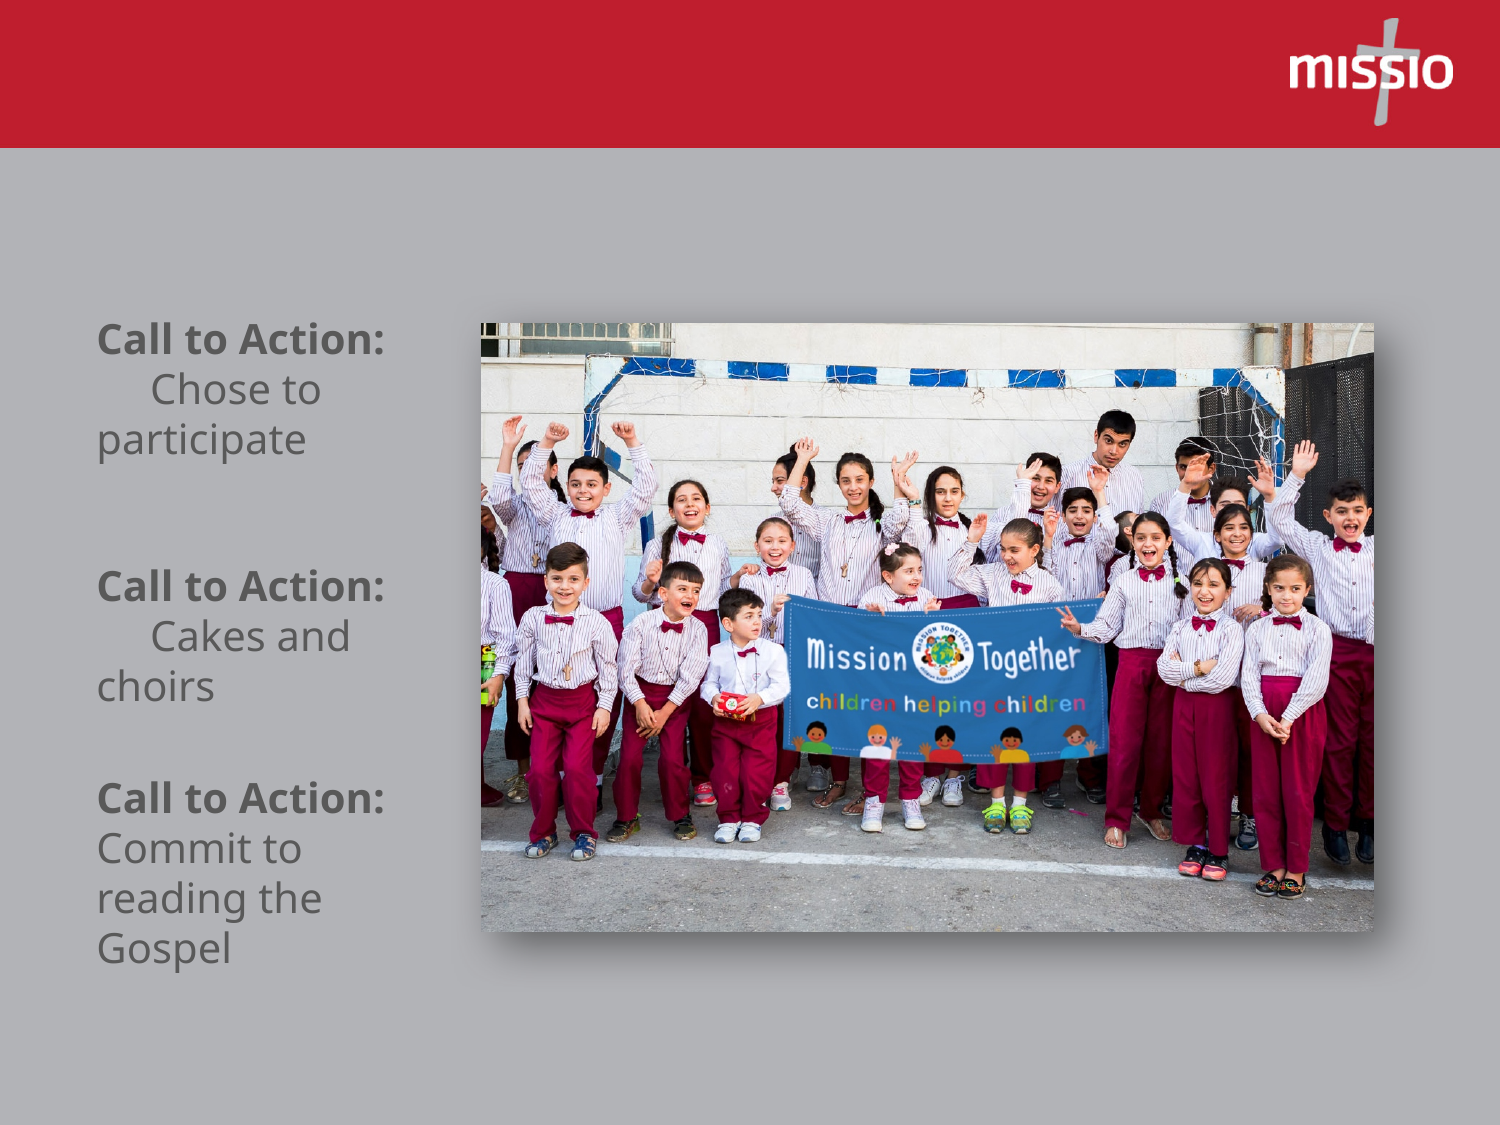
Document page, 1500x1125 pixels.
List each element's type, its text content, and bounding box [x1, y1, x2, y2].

picture [0, 0, 1500, 1125]
text_box Call to Action: Cakes and choirs [81, 552, 425, 718]
text_box Call to Action: Commit to reading the Gospel [81, 764, 447, 980]
text_box Call to Action: Chose to participate [81, 305, 425, 470]
